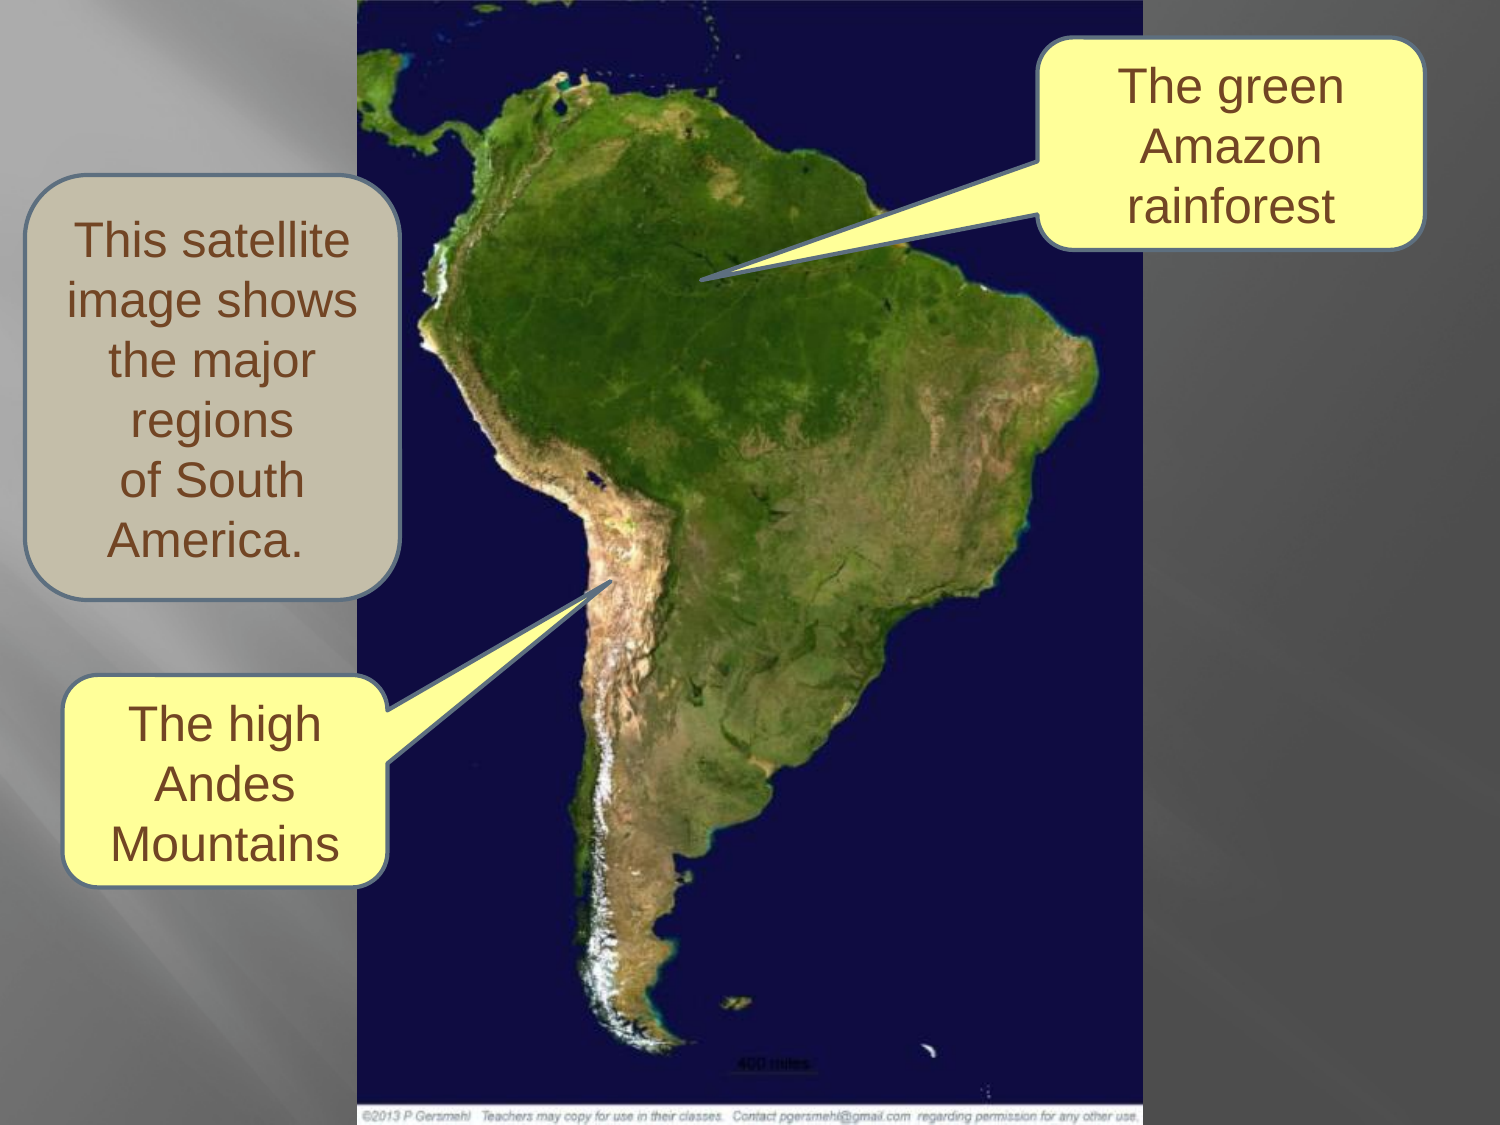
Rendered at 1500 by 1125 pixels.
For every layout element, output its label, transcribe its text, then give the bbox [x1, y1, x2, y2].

picture [357, 0, 1143, 1125]
text_box The green Amazon rainforest [1182, 35, 1428, 253]
text_box This satellite image shows the major regions of South America. [22, 172, 357, 603]
text_box The high Andes Mountains [60, 672, 357, 890]
